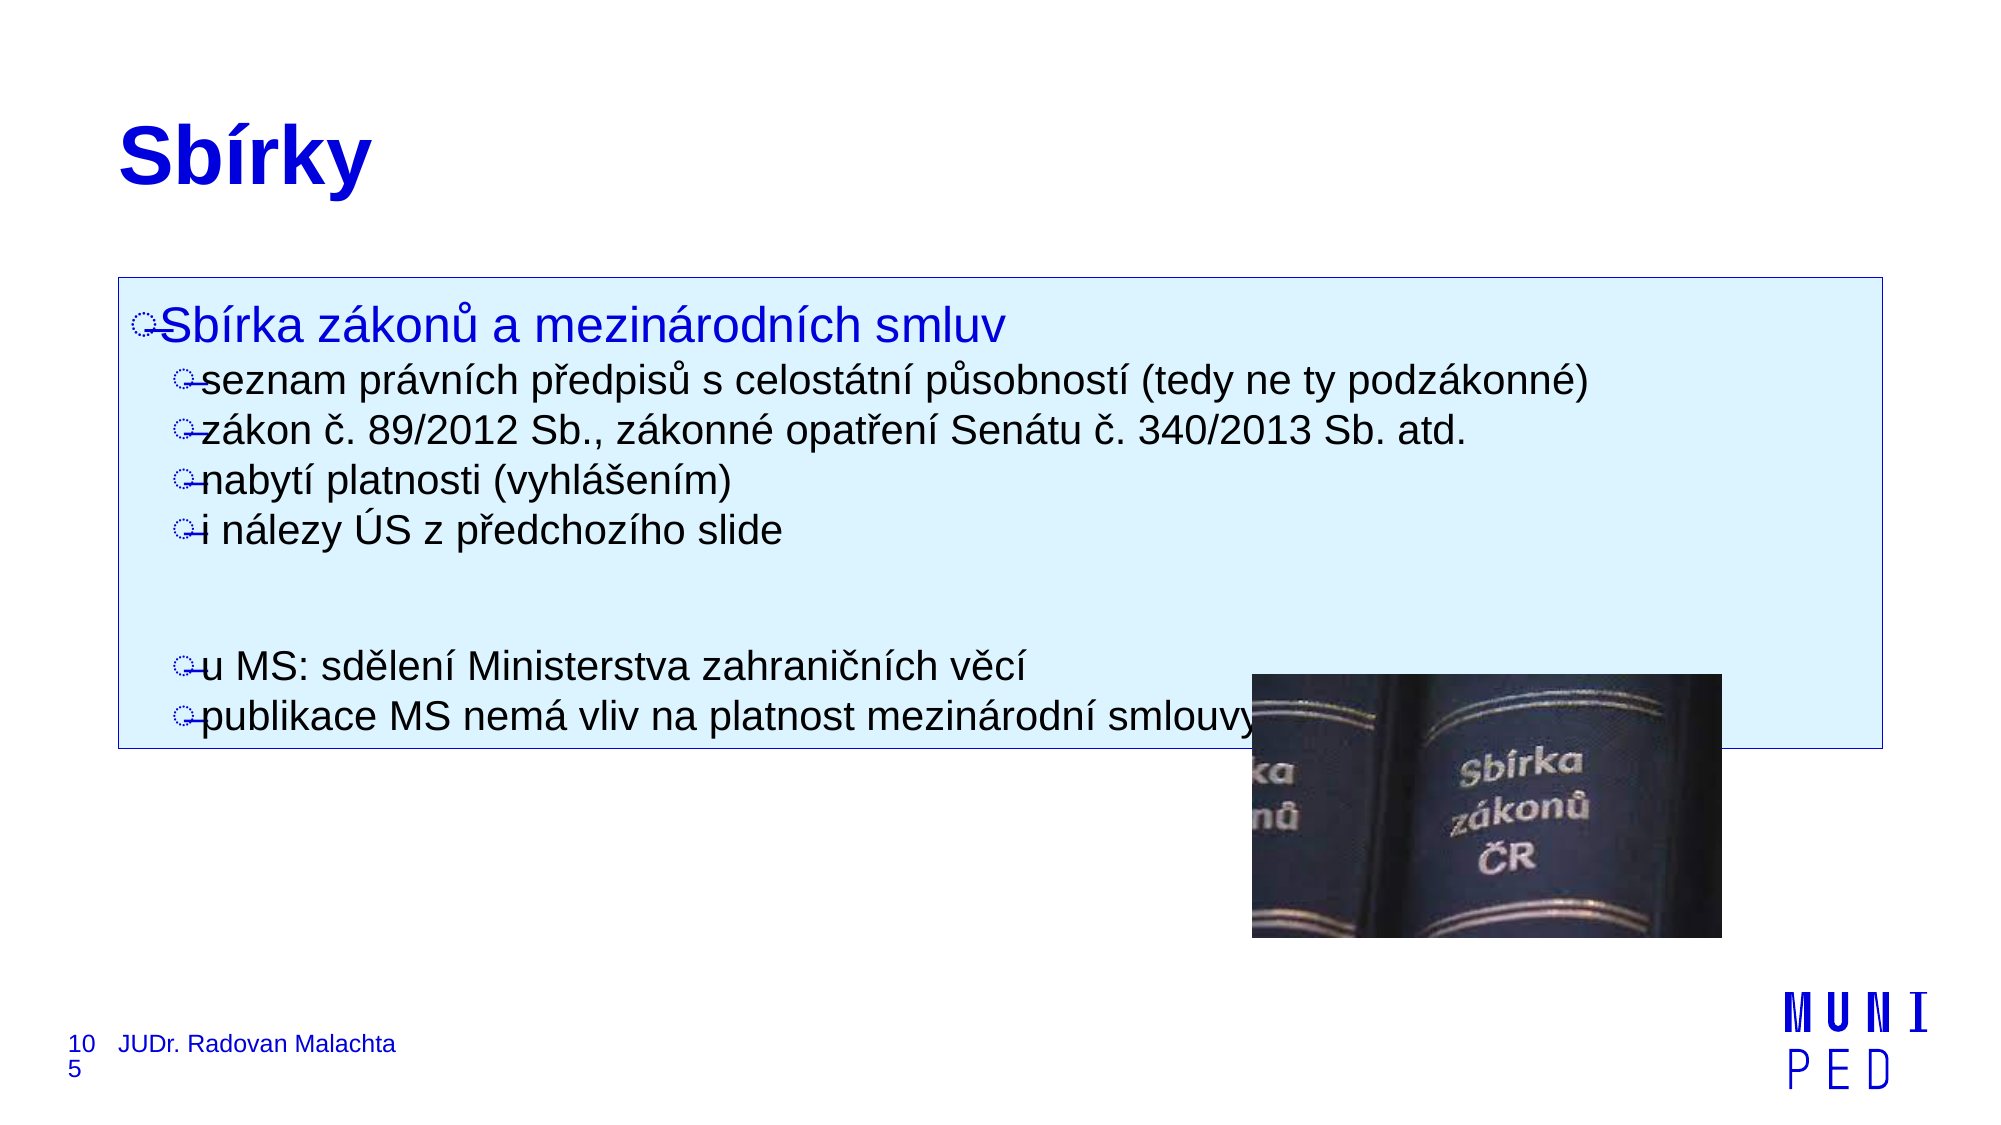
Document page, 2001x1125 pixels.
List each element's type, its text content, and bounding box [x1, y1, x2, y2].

title Sbírky [118, 118, 1883, 193]
slide_number 105 [67, 1021, 110, 1063]
picture [1252, 674, 1722, 938]
list Sbírka zákonů a mezinárodních smluv seznam právních předpisů s celostátní působností (tedy ne ty podzákonné) zákon č. 89/2012 Sb., zákonné opatření Senátu č. 340/2013 Sb. atd. nabytí platnosti (vyhlášením) i nálezy ÚS z předchozího slide u MS: sdělení Ministerstva zahraničních věcí publikace MS nemá vliv na platnost mezinárodní smlouvy [118, 277, 1883, 749]
footer JUDr. Radovan Malachta [118, 1021, 1418, 1063]
